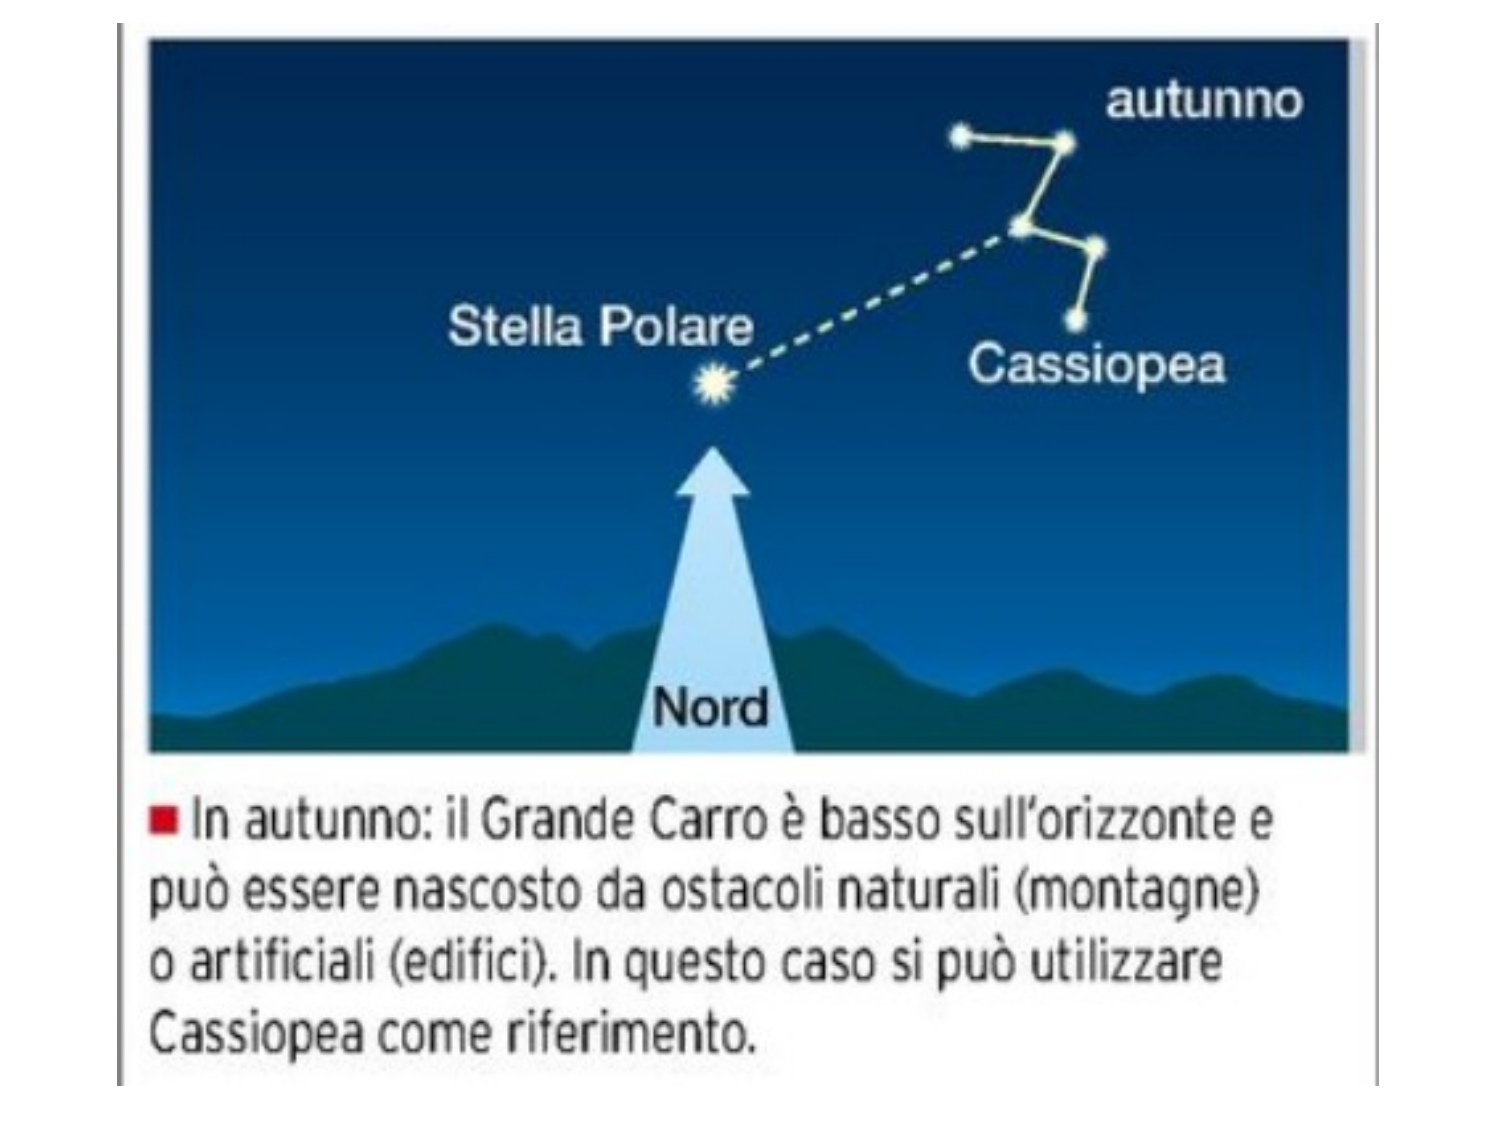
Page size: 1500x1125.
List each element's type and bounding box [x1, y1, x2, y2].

list [116, 23, 1380, 1086]
